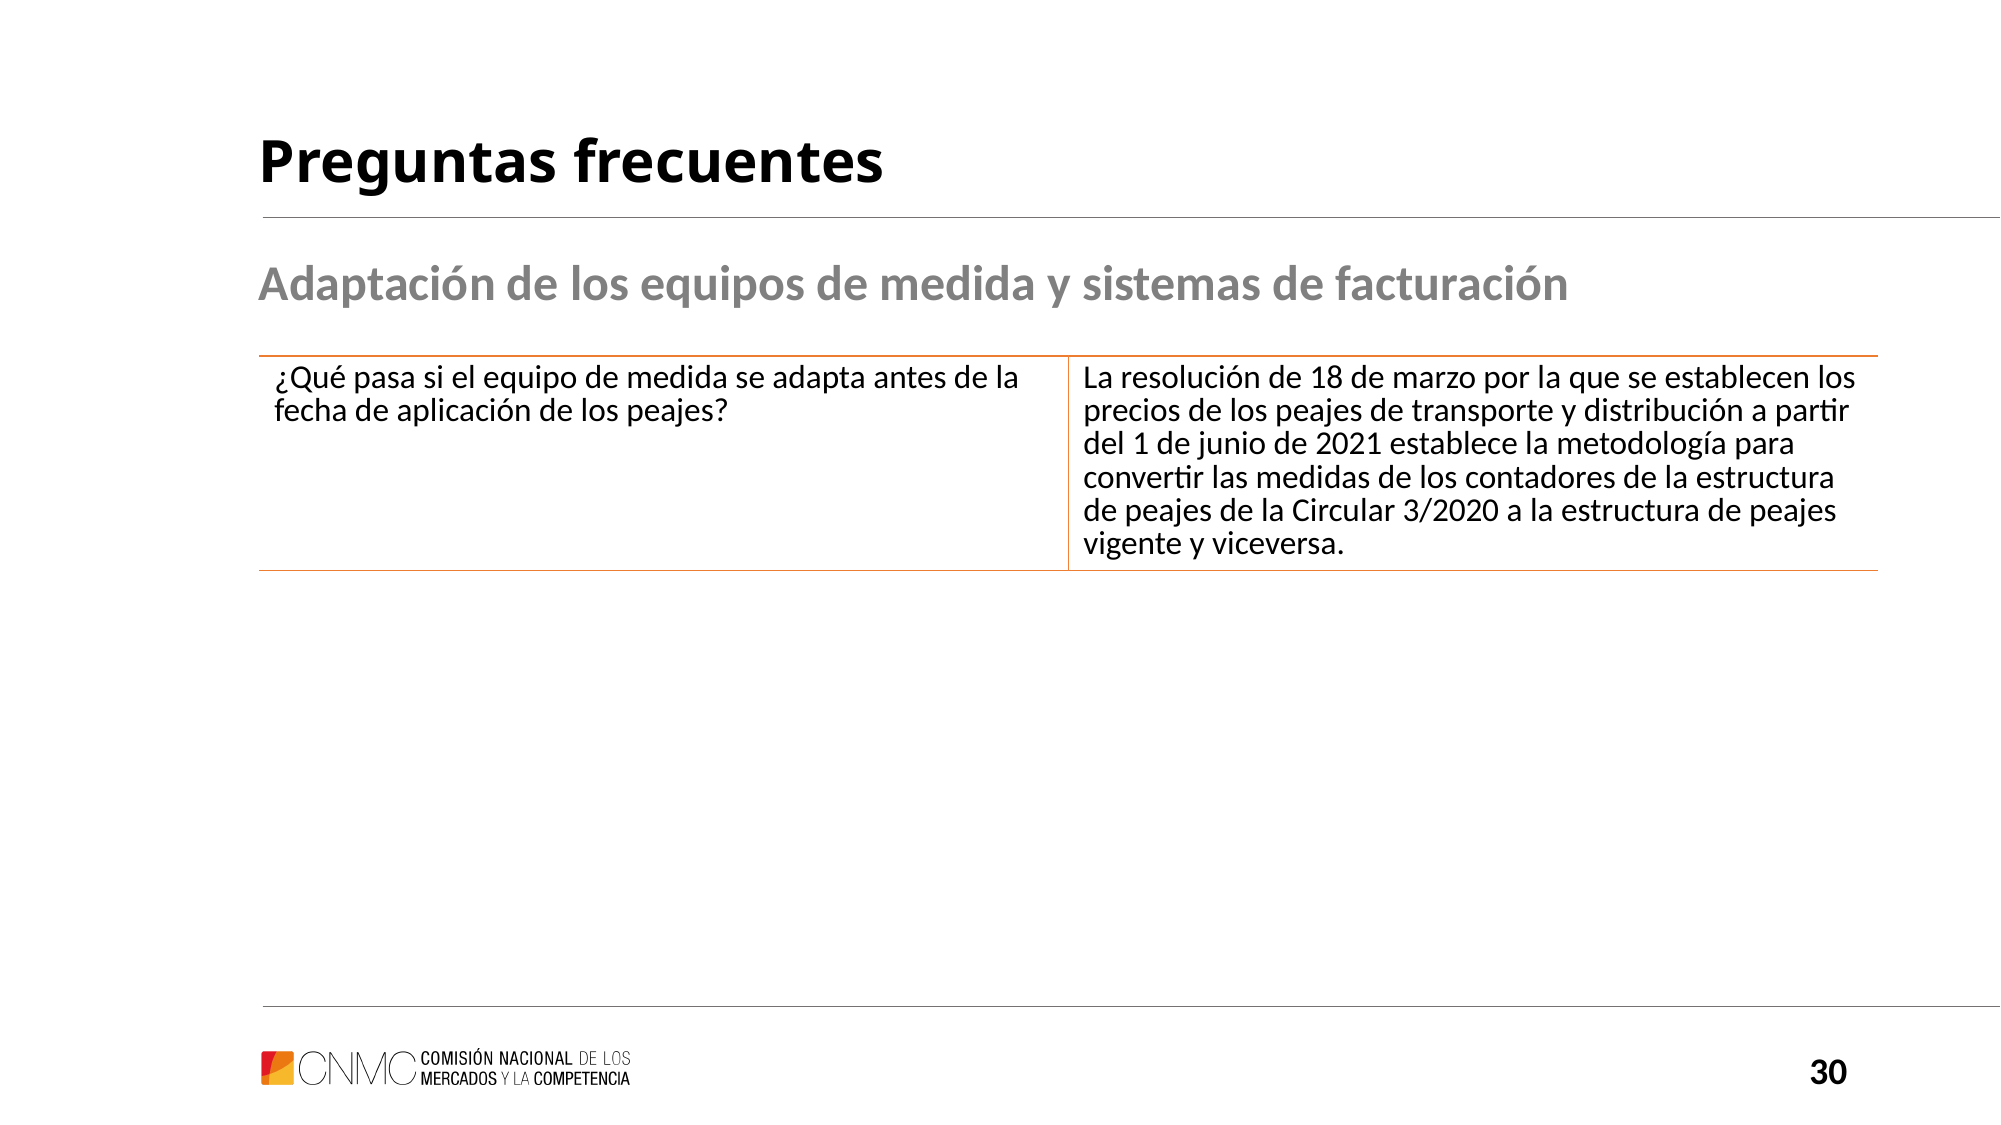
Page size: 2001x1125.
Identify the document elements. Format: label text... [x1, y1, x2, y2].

picture [259, 1048, 632, 1085]
title Preguntas frecuentes [244, 101, 1863, 226]
slide_number 30 [1756, 1039, 1863, 1100]
table_header ¿Qué pasa si el equipo de medida se adapta antes de la fecha de aplicación de los peajes? [259, 357, 1068, 570]
table_header La resolución de 18 de marzo por la que se establecen los precios de los peajes de transporte y distribución a partir del 1 de junio de 2021 establece la metodología para convertir las medidas de los contadores de la estructura de peajes de la Circular 3/2020 a la estructura de peajes vigente y viceversa. [1069, 357, 1878, 570]
list Adaptación de los equipos de medida y sistemas de facturación [244, 249, 1863, 333]
